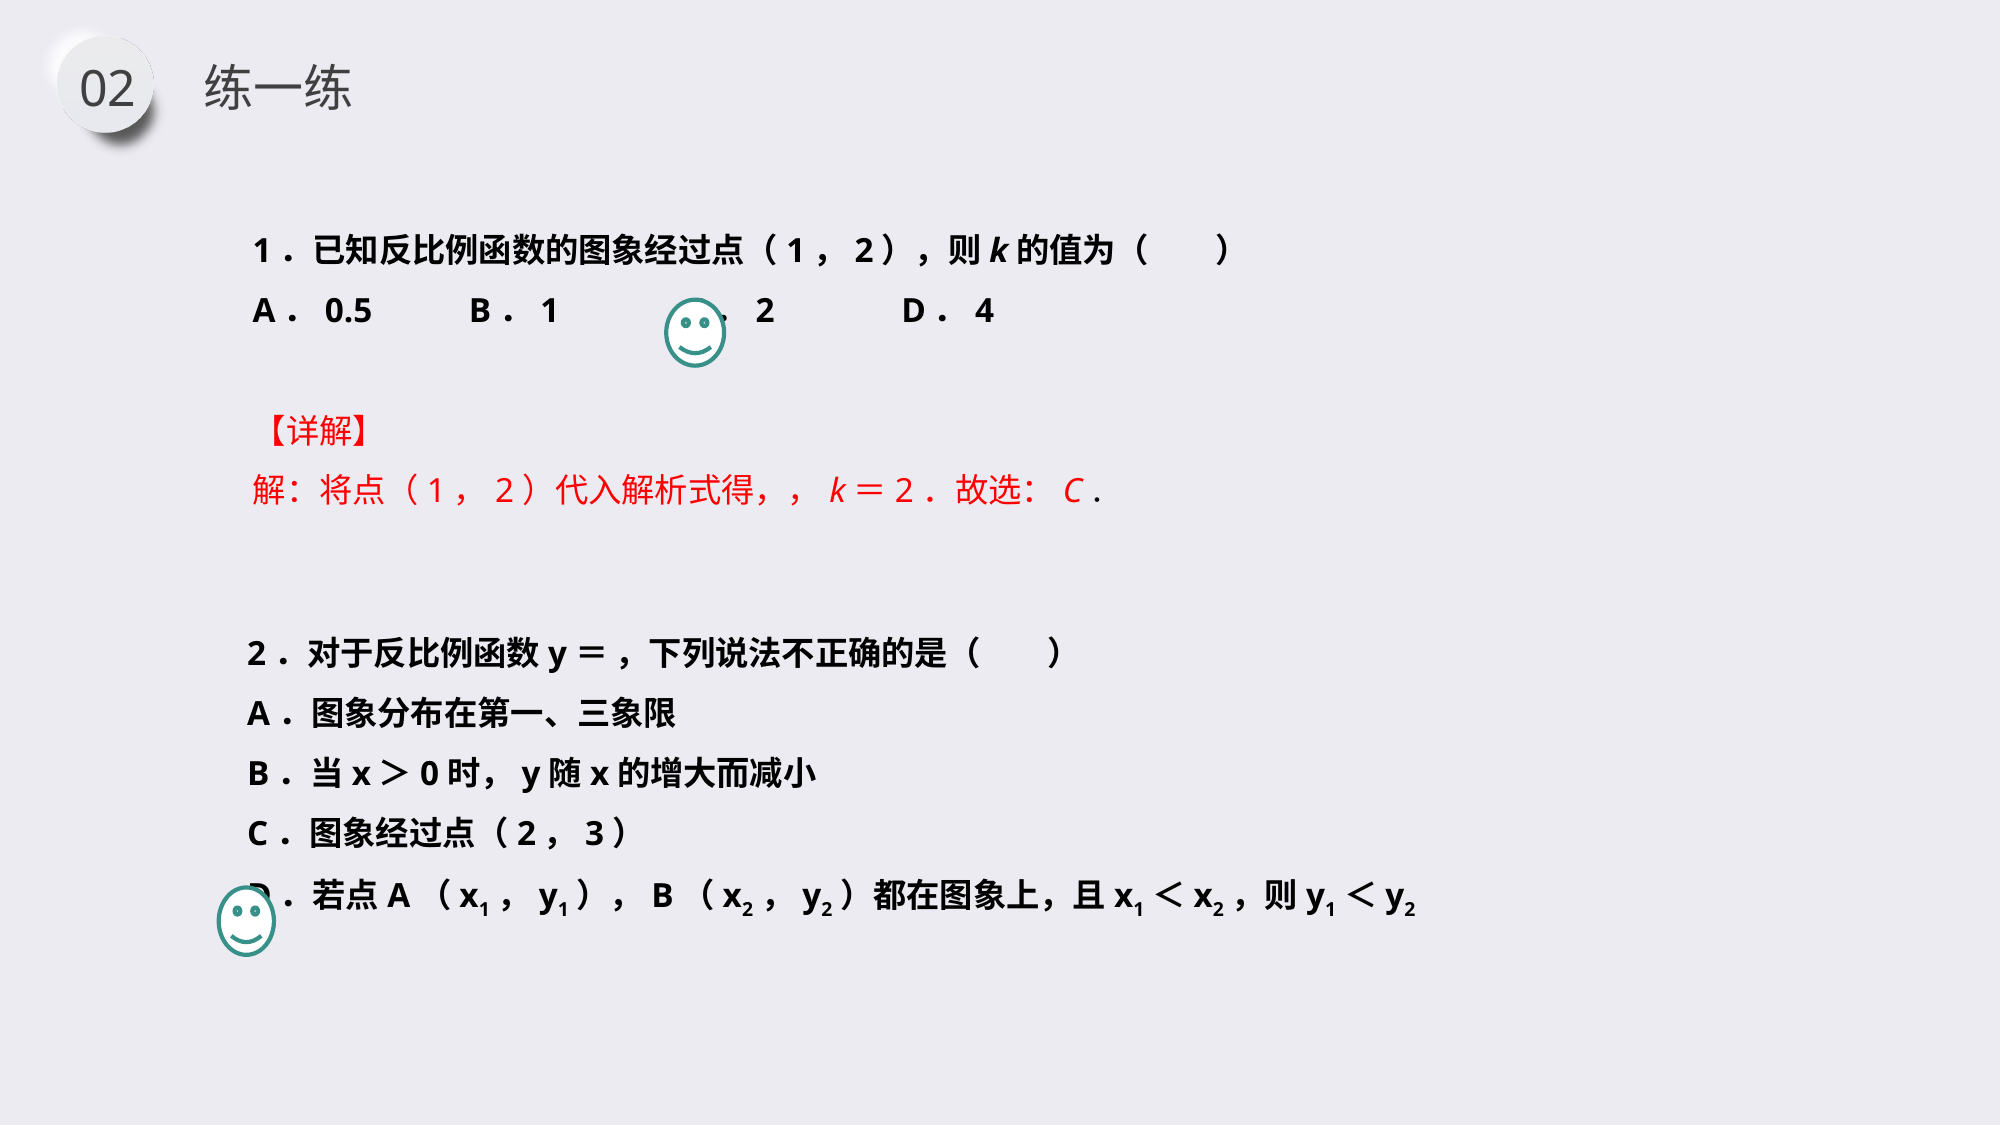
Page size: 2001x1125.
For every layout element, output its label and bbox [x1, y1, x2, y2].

text_box [34, 17, 370, 160]
text_box [218, 887, 274, 955]
text_box [666, 299, 725, 366]
